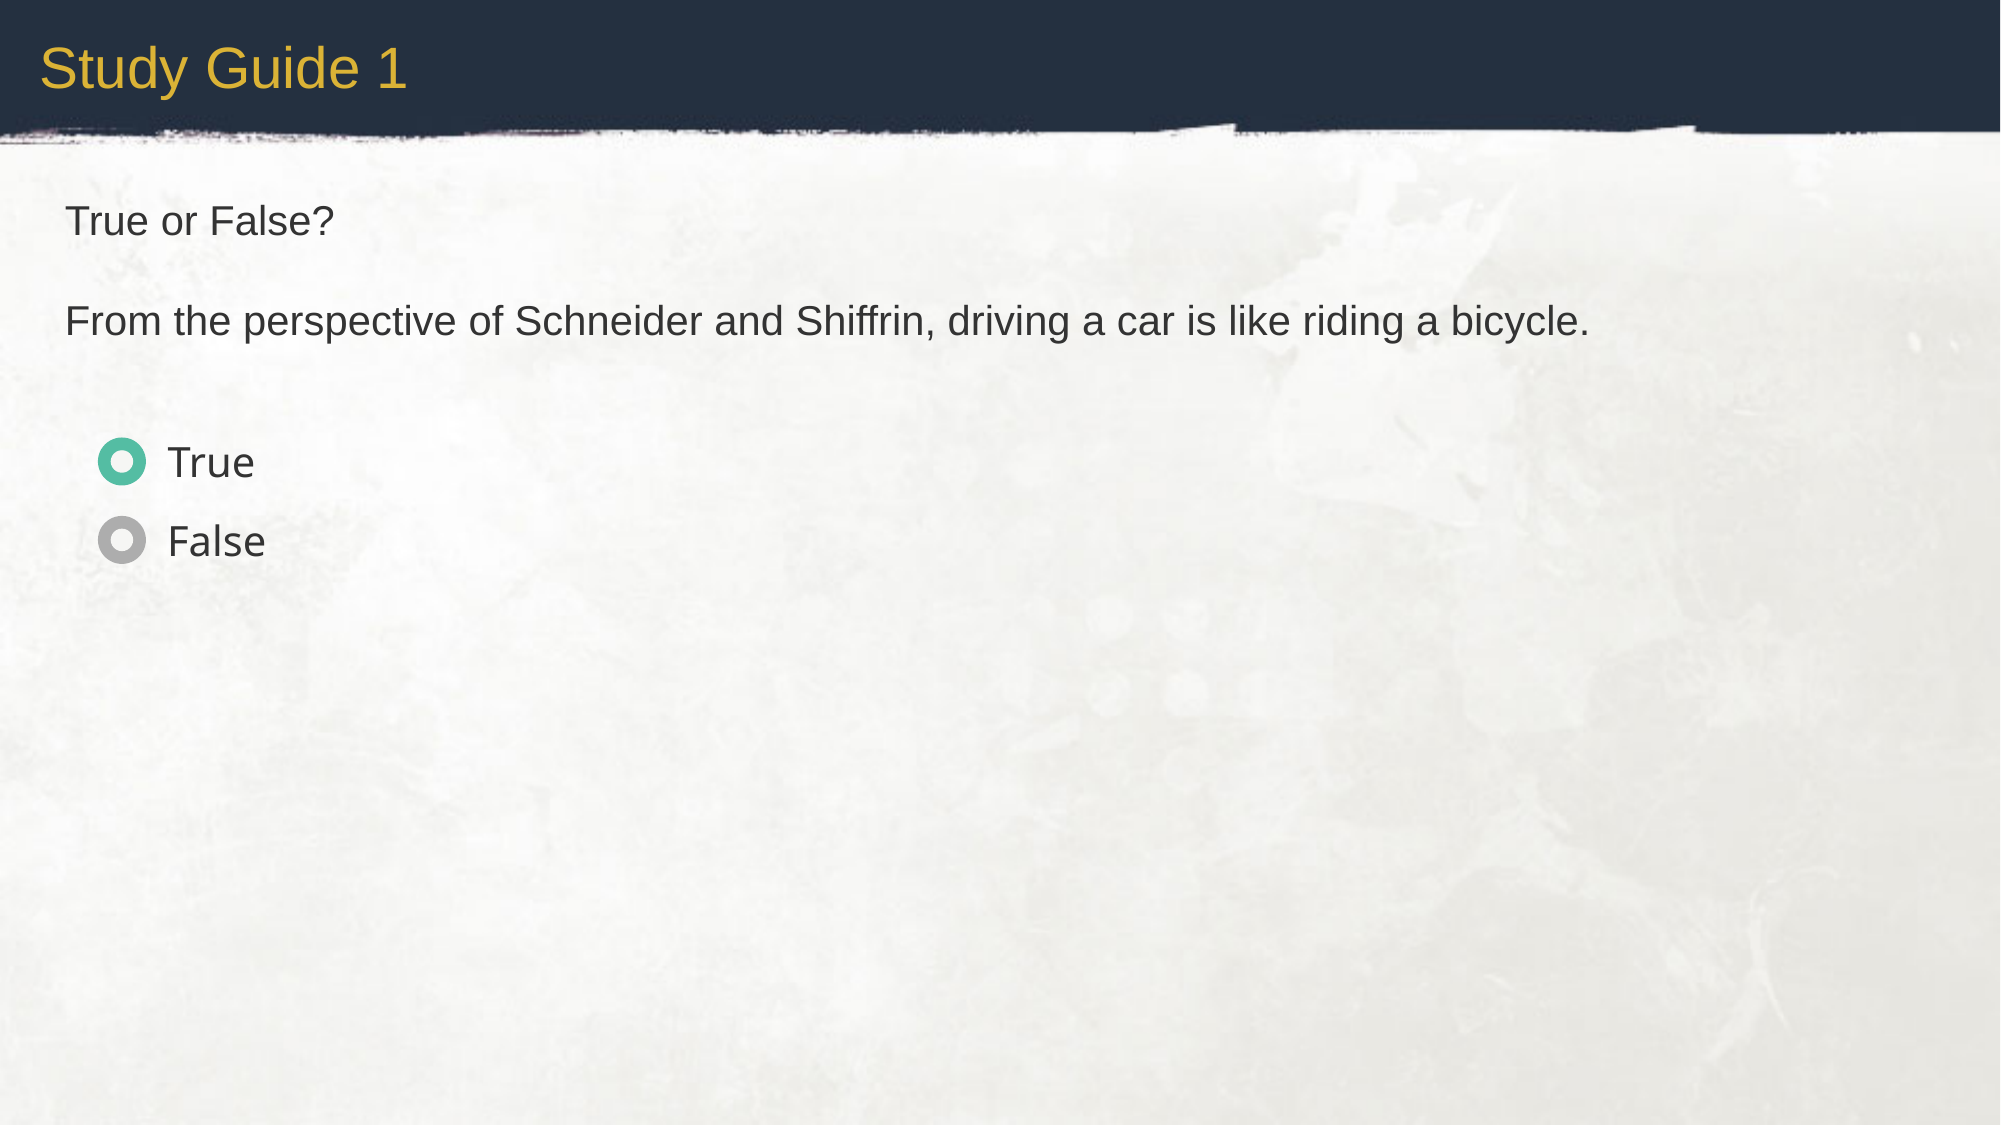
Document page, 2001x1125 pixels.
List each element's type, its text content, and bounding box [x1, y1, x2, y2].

picture [0, 0, 2001, 1125]
list Study Guide 1 [24, 2, 1975, 130]
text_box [97, 428, 276, 573]
list True or False? From the perspective of Schneider and Shiffrin, driving a car is like riding a bicycle. [50, 186, 1950, 399]
